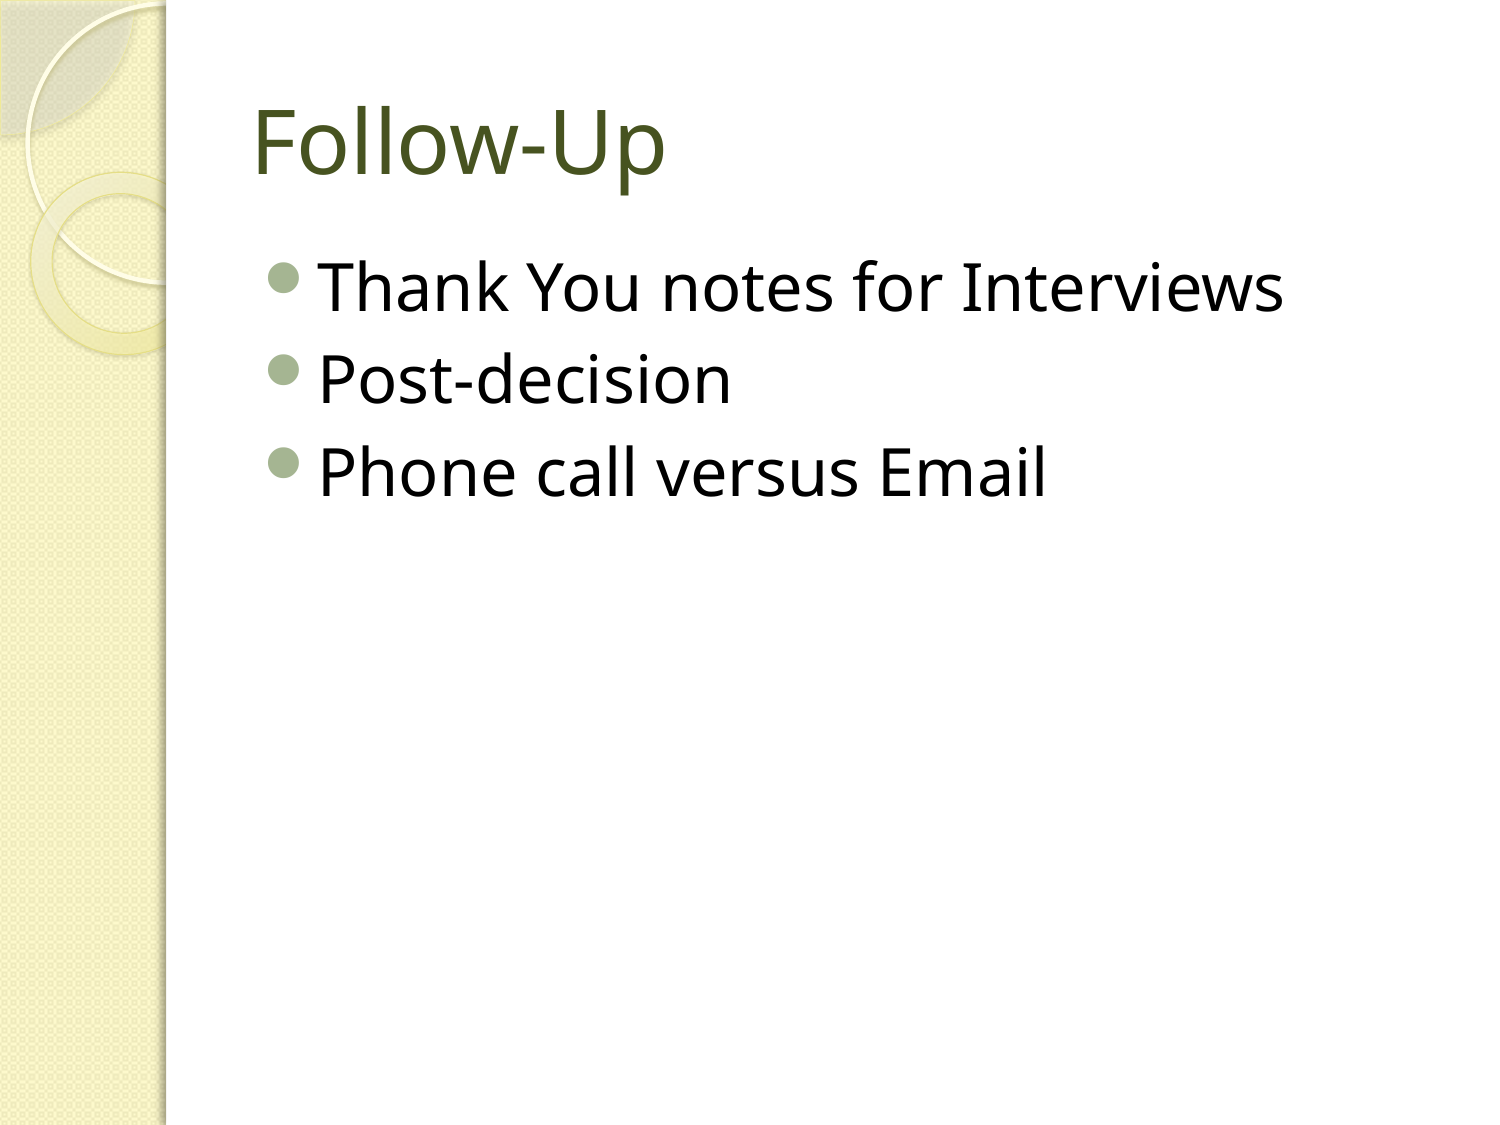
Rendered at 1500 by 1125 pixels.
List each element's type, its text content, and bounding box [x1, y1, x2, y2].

list Thank You notes for Interviews Post-decision Phone call versus Email [235, 237, 1466, 1025]
title Follow-Up [235, 45, 1466, 233]
